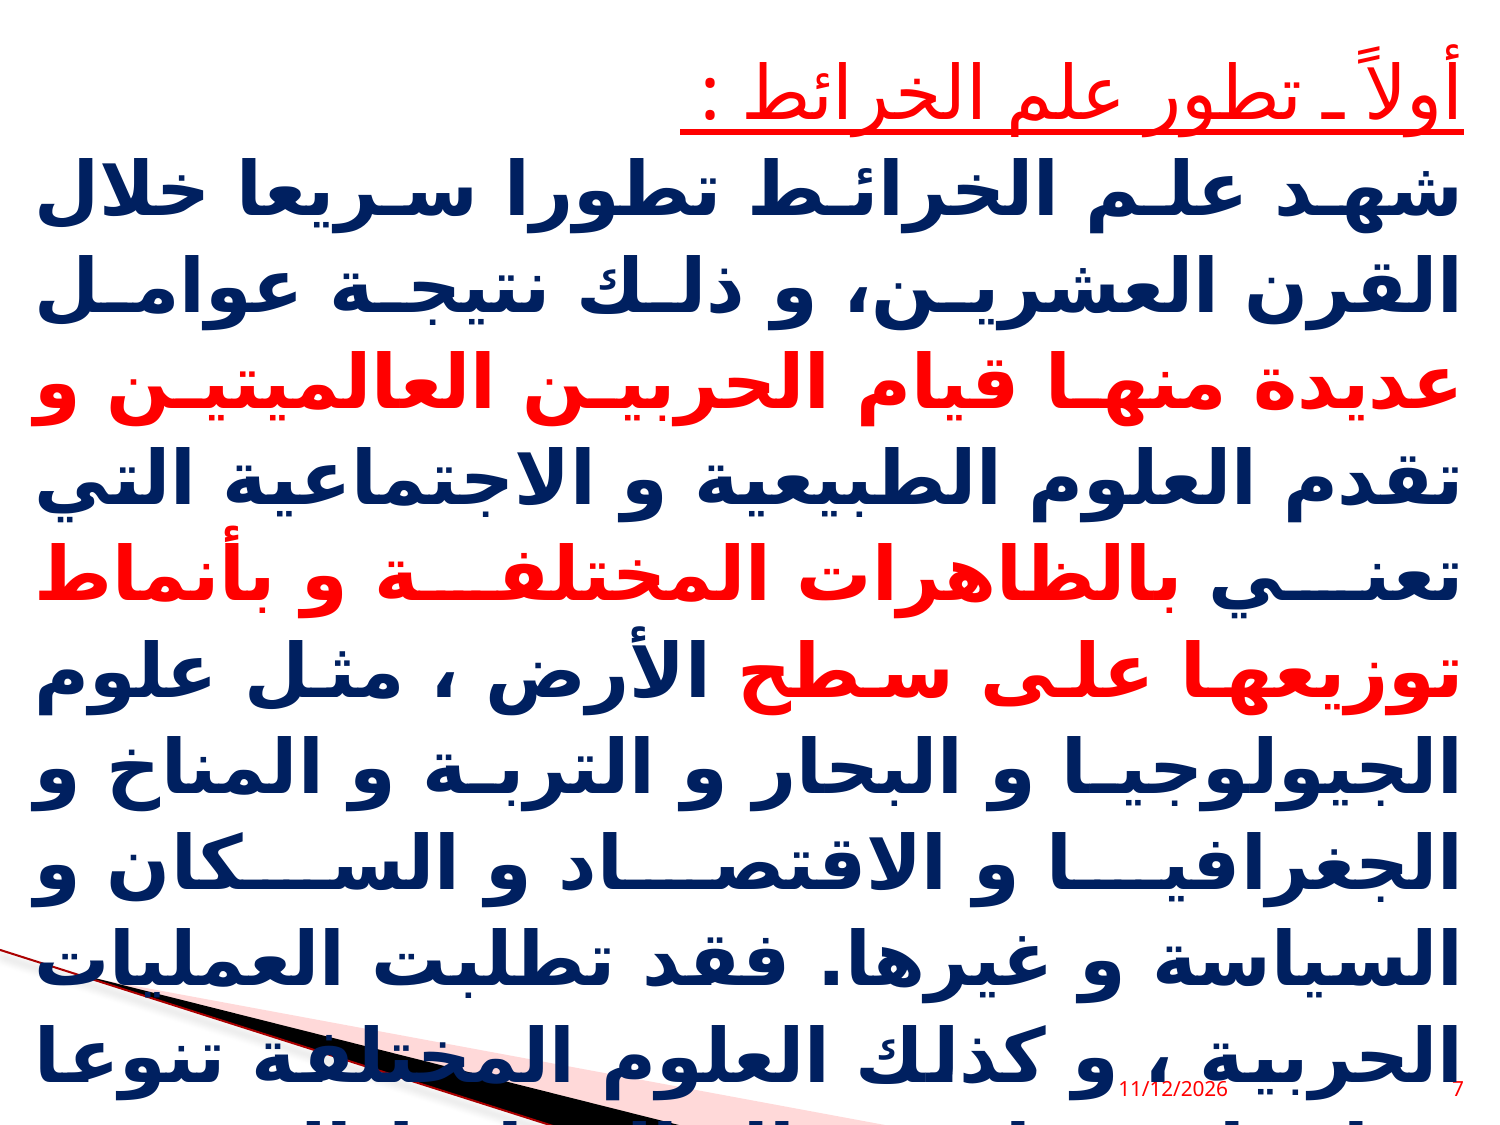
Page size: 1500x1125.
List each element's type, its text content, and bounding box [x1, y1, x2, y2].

text_box أولاً ـ تطور علم الخرائط : شهد علم الخرائط تطورا سريعا خلال القرن العشرين، و ذلك نتيجة عوامل عديدة منها قيام الحربين العالميتين و تقدم العلوم الطبيعية و الاجتماعية التي تعني بالظاهرات المختلفة و بأنماط توزيعها على سطح الأرض ، مثل علوم الجيولوجيا و البحار و التربة و المناخ و الجغرافيا و الاقتصاد و السكان و السياسة و غيرها. فقد تطلبت العمليات الحربية ، و كذلك العلوم المختلفة تنوعا عظيما في استعمال الخرائط الدقيقة؛ الأمر الذي حث على تغيير أساليب الخرائط نفسها و تطوير الطرق الفنية في رسمها مثل انتشار طرق التصوير الجوي في العمليات المساحية، و تطور أساليب طباعة و نشر الخرائط، و كذلك تطور الأدوات و الأساليب الفنية المستخدمة سواء في عمليات المساحة أو الرسم. [19, 30, 1479, 1125]
